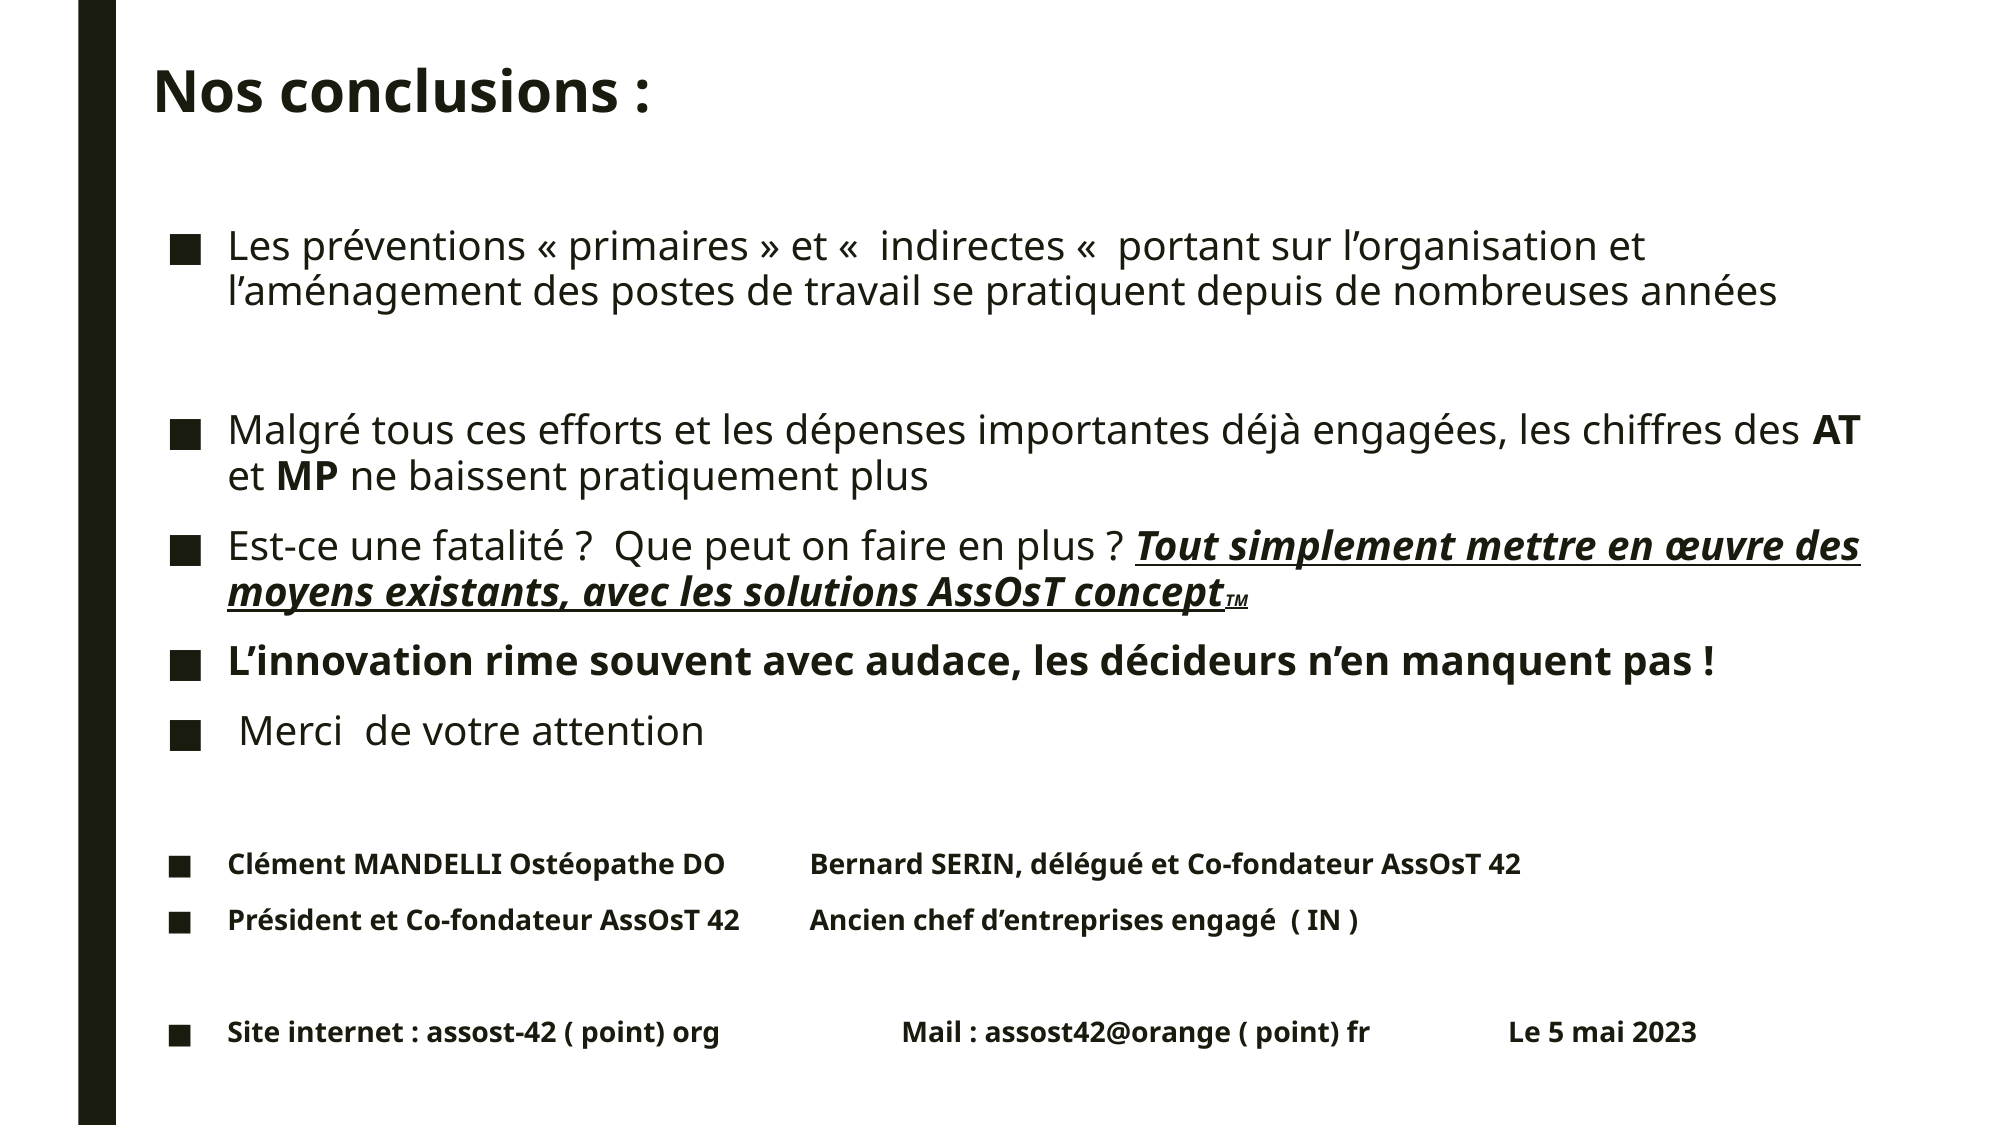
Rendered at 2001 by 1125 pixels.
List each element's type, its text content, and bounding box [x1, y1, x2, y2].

text_box Les préventions « primaires » et « indirectes « portant sur l’organisation et l’aménagement des postes de travail se pratiquent depuis de nombreuses années Malgré tous ces efforts et les dépenses importantes déjà engagées, les chiffres des AT et MP ne baissent pratiquement plus Est-ce une fatalité ? Que peut on faire en plus ? Tout simplement mettre en œuvre des moyens existants, avec les solutions AssOsT conceptTM L’innovation rime souvent avec audace, les décideurs n’en manquent pas ! Merci de votre attention Clément MANDELLI Ostéopathe DO Bernard SERIN, délégué et Co-fondateur AssOsT 42 Président et Co-fondateur AssOsT 42 Ancien chef d’entreprises engagé ( IN ) Site internet : assost-42 ( point) org Mail : assost42@orange ( point) fr Le 5 mai 2023 [151, 216, 1877, 1066]
text_box Nos conclusions : [137, 54, 1863, 162]
